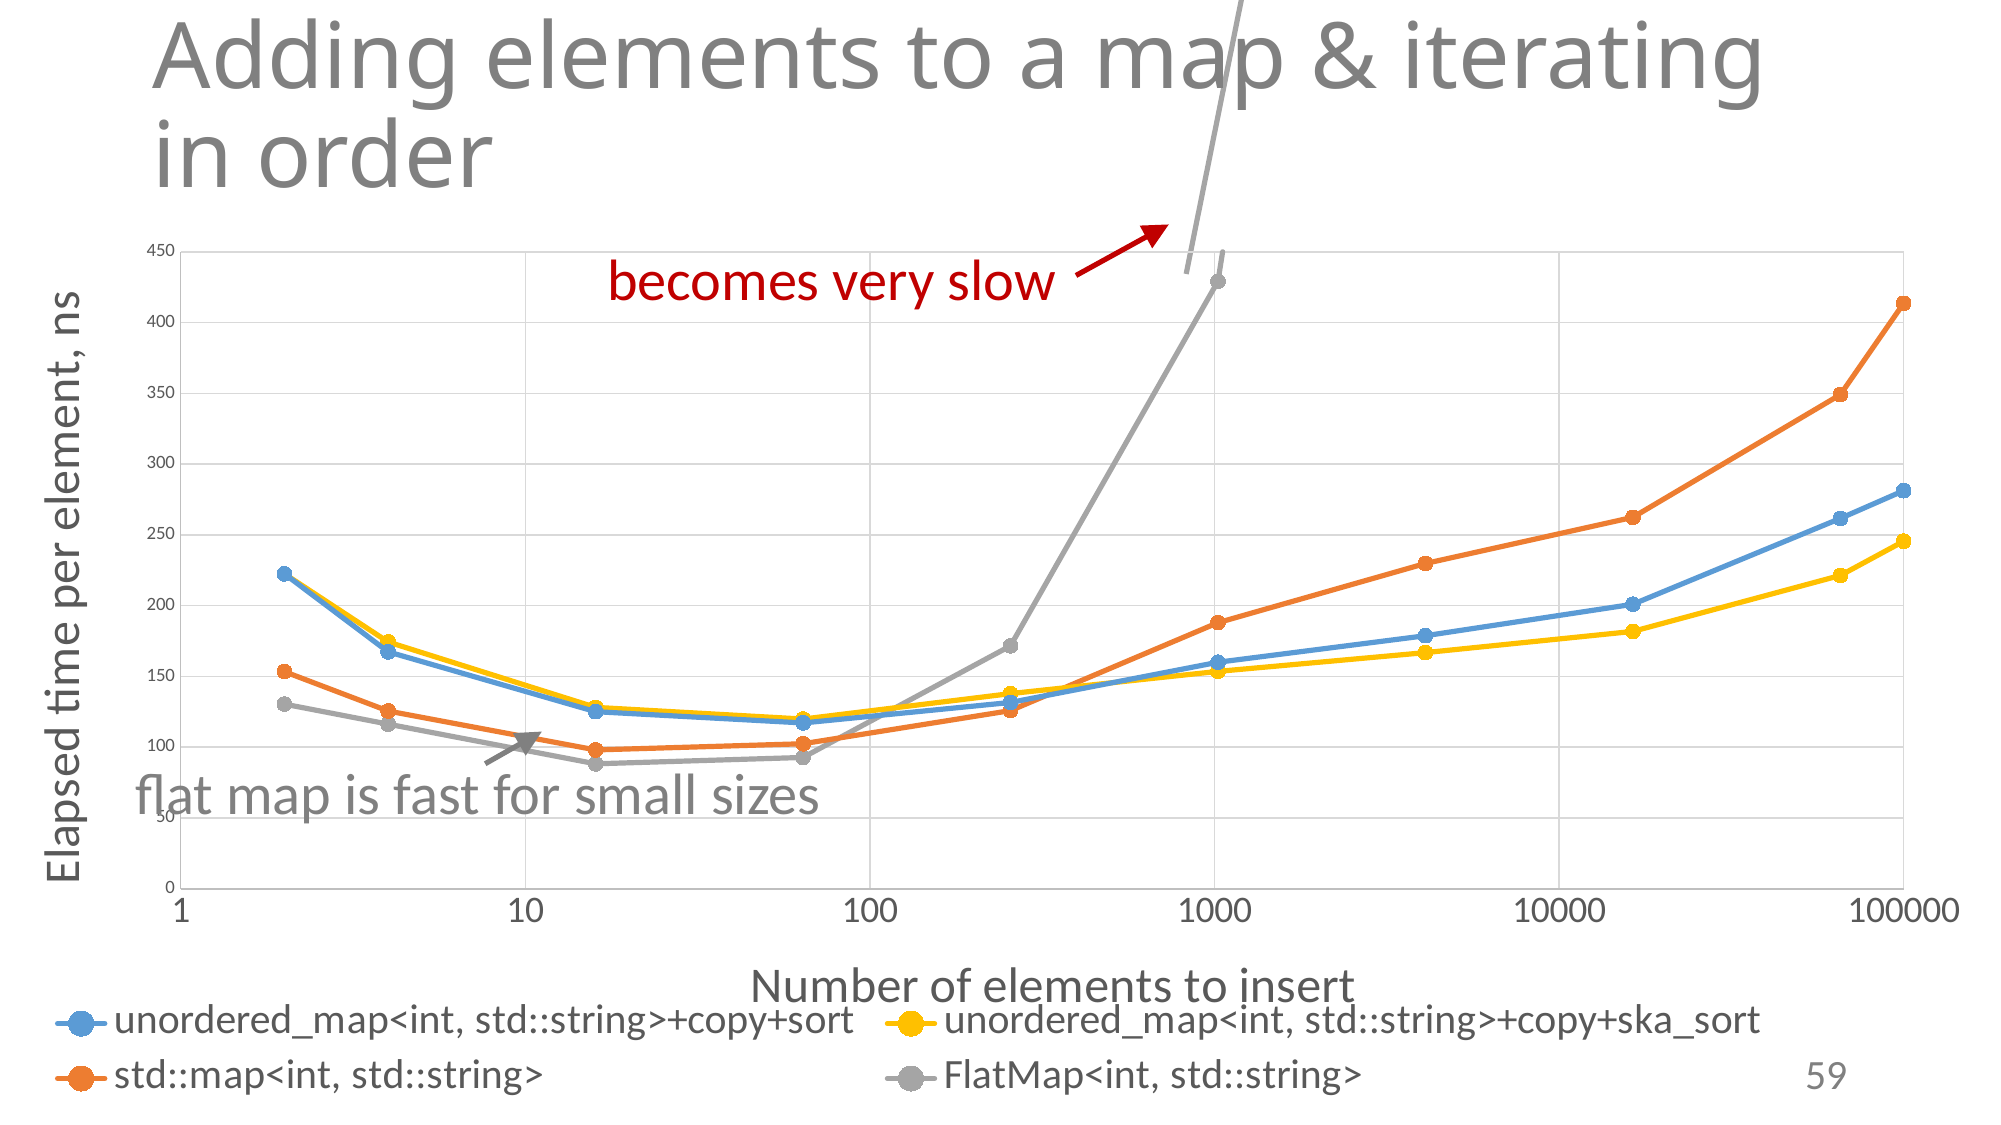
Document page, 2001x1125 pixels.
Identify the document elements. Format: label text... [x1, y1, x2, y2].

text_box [1076, 224, 1169, 276]
chart [0, 224, 2000, 1125]
title Adding elements to a map & iterating in order [1244, 0, 1863, 218]
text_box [1186, 0, 1244, 224]
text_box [485, 731, 542, 764]
title Adding elements to a map & iterating in order [137, 0, 1186, 218]
